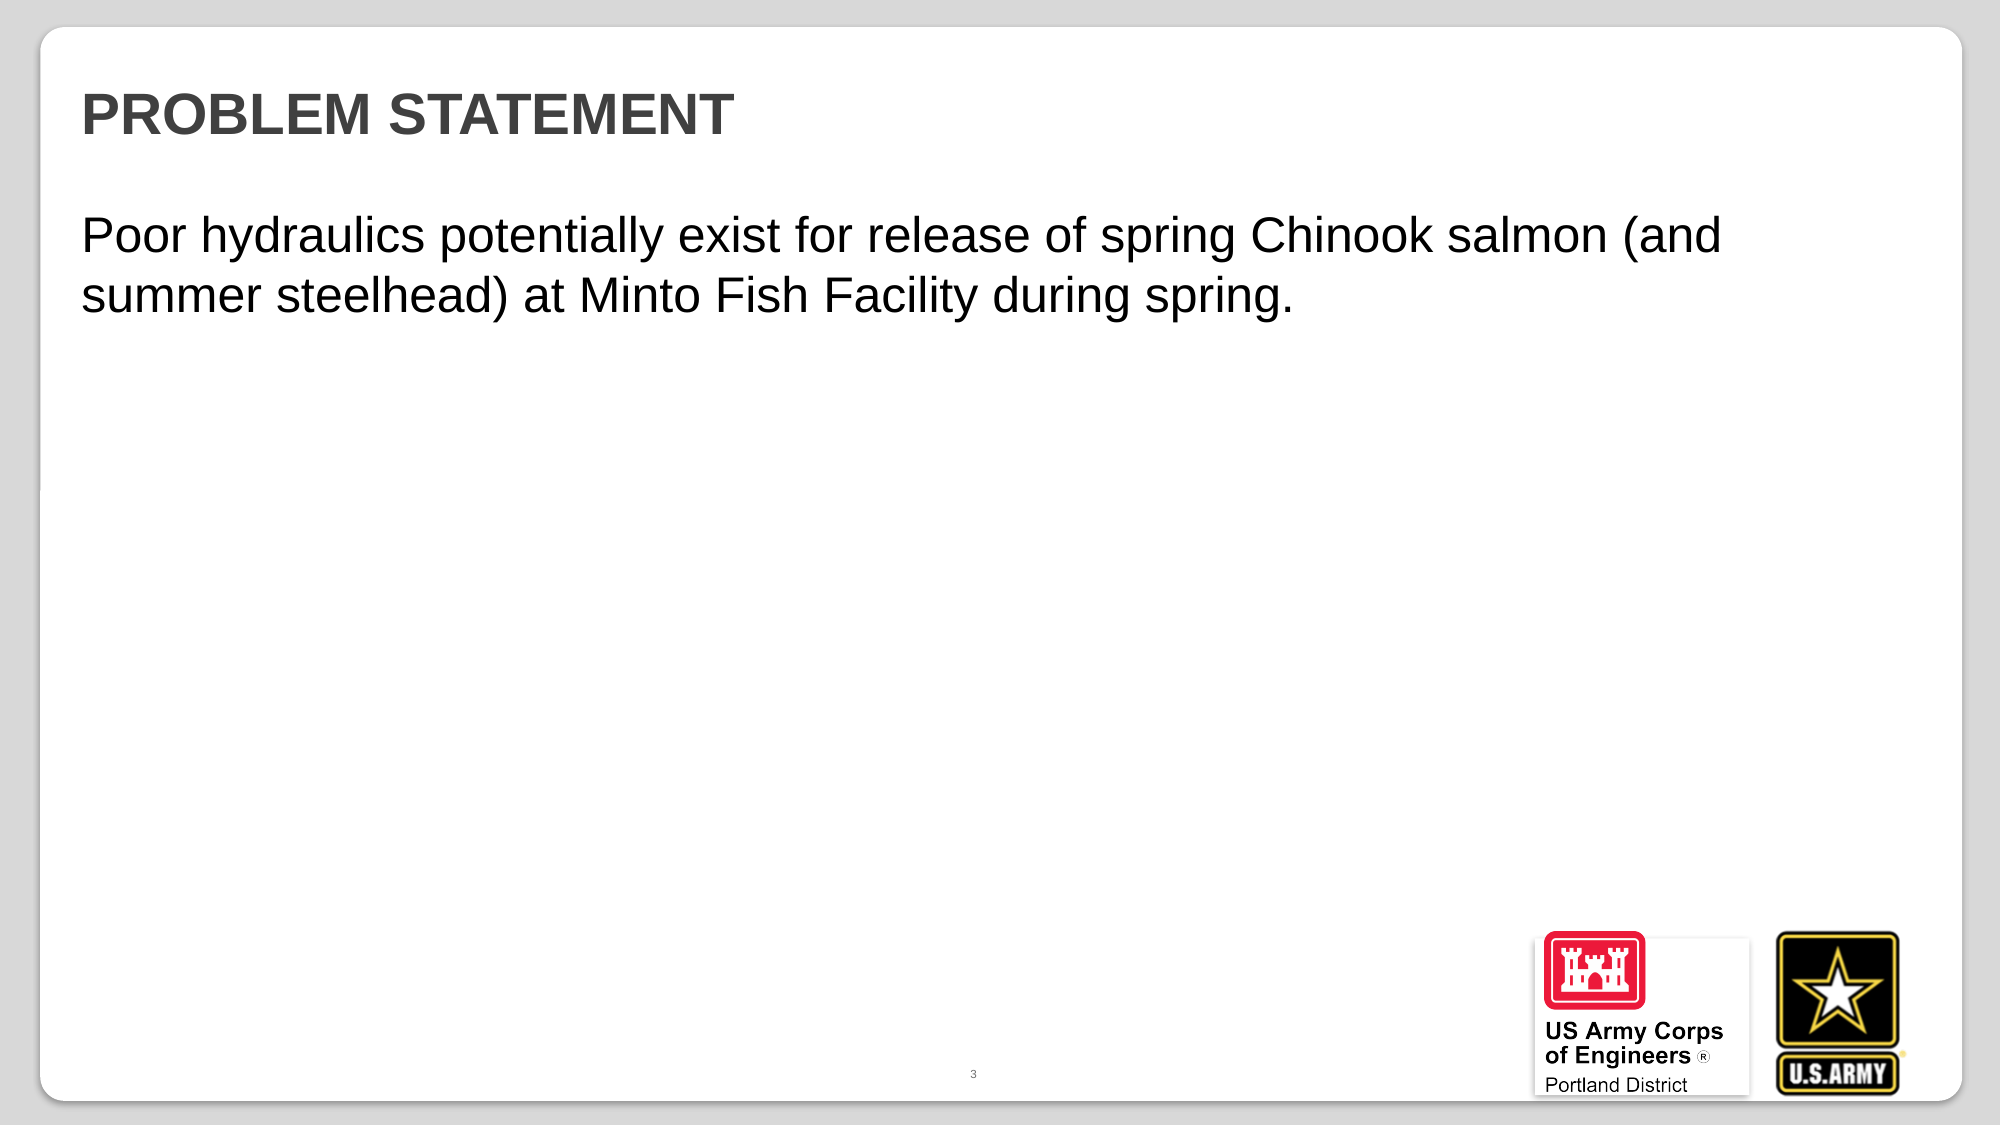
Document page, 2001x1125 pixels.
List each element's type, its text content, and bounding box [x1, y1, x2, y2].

slide_number 3 [893, 1054, 1054, 1094]
text_box Poor hydraulics potentially exist for release of spring Chinook salmon (and summer steelhead) at Minto Fish Facility during spring. [66, 194, 1802, 390]
picture [1773, 927, 1910, 1101]
title Problem Statement [66, 44, 1901, 178]
picture [1521, 921, 1750, 1105]
